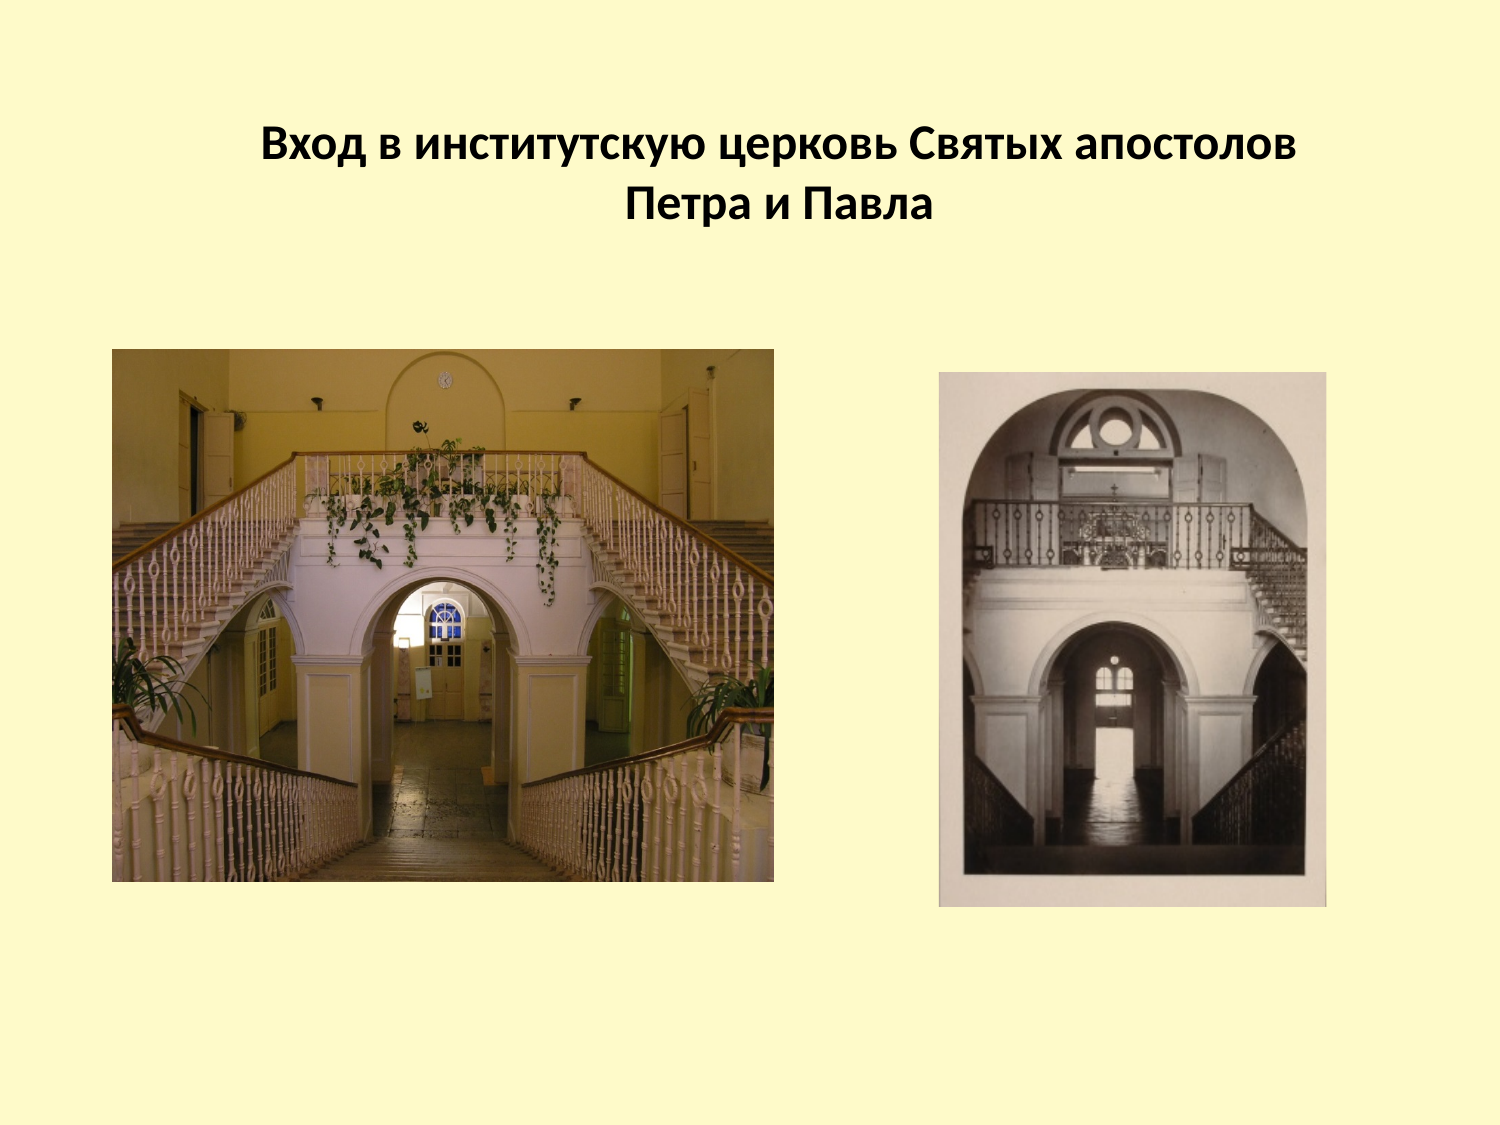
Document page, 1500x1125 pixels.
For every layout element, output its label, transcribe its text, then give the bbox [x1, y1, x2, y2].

text_box Вход в институтскую церковь Святых апостолов Петра и Павла [230, 101, 1329, 237]
picture [111, 349, 774, 882]
picture [938, 372, 1327, 908]
